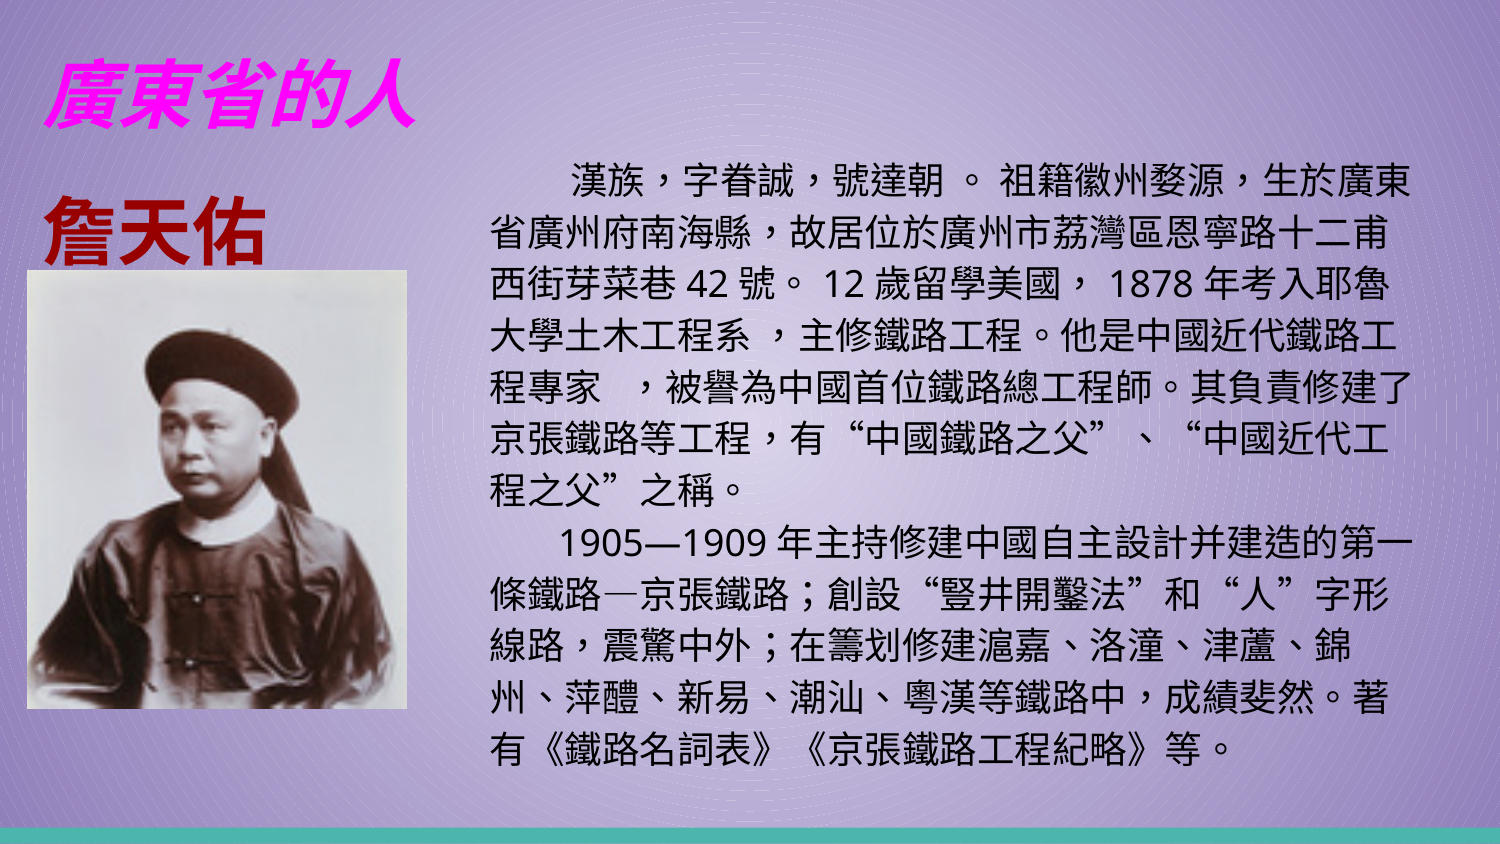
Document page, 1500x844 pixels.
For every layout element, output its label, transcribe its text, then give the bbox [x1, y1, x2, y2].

list 漢族，字眷誠，號達朝 。 祖籍徽州婺源，生於廣東省廣州府南海縣，故居位於廣州市荔灣區恩寧路十二甫西街芽菜巷42號。12歲留學美國，1878年考入耶魯大學土木工程系 ，主修鐵路工程。他是中國近代鐵路工程專家 ，被譽為中國首位鐵路總工程師。其負責修建了京張鐵路等工程，有“中國鐵路之父”、“中國近代工程之父”之稱。 1905—1909年主持修建中國自主設計并建造的第一條鐵路—京張鐵路；創設“豎井開鑿法”和“人”字形線路，震驚中外；在籌划修建滬嘉、洛潼、津蘆、錦州、萍醴、新易、潮汕、粵漢等鐵路中，成績斐然。著有《鐵路名詞表》《京張鐵路工程紀略》等。 [474, 135, 1440, 768]
picture [27, 269, 407, 709]
title 廣東省的人 詹天佑 [27, 18, 1449, 231]
